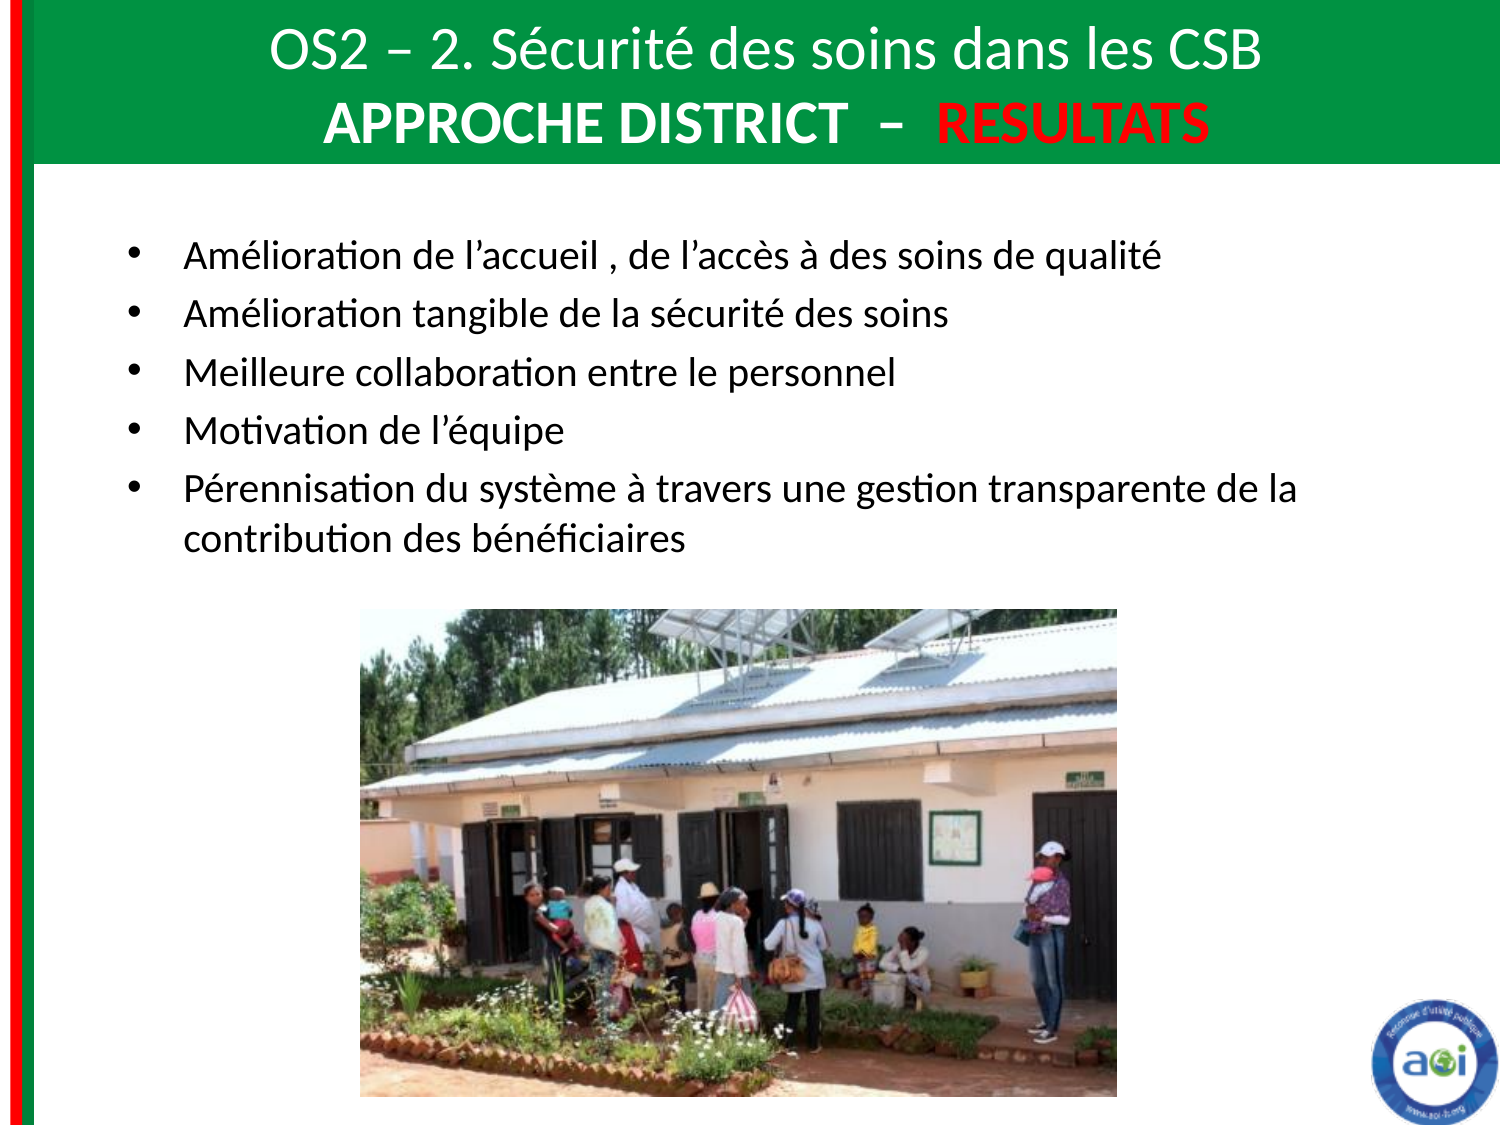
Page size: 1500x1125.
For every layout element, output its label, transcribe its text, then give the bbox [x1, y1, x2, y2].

list Amélioration de l’accueil , de l’accès à des soins de qualité Amélioration tangible de la sécurité des soins Meilleure collaboration entre le personnel Motivation de l’équipe Pérennisation du système à travers une gestion transparente de la contribution des bénéficiaires [112, 219, 1463, 634]
picture [359, 609, 1117, 1097]
text_box [23, 0, 34, 1125]
text_box [10, 0, 23, 1125]
picture [1369, 997, 1500, 1125]
title OS2 – 2. Sécurité des soins dans les CSB APPROCHE DISTRICT – RESULTATS [34, 0, 1500, 164]
